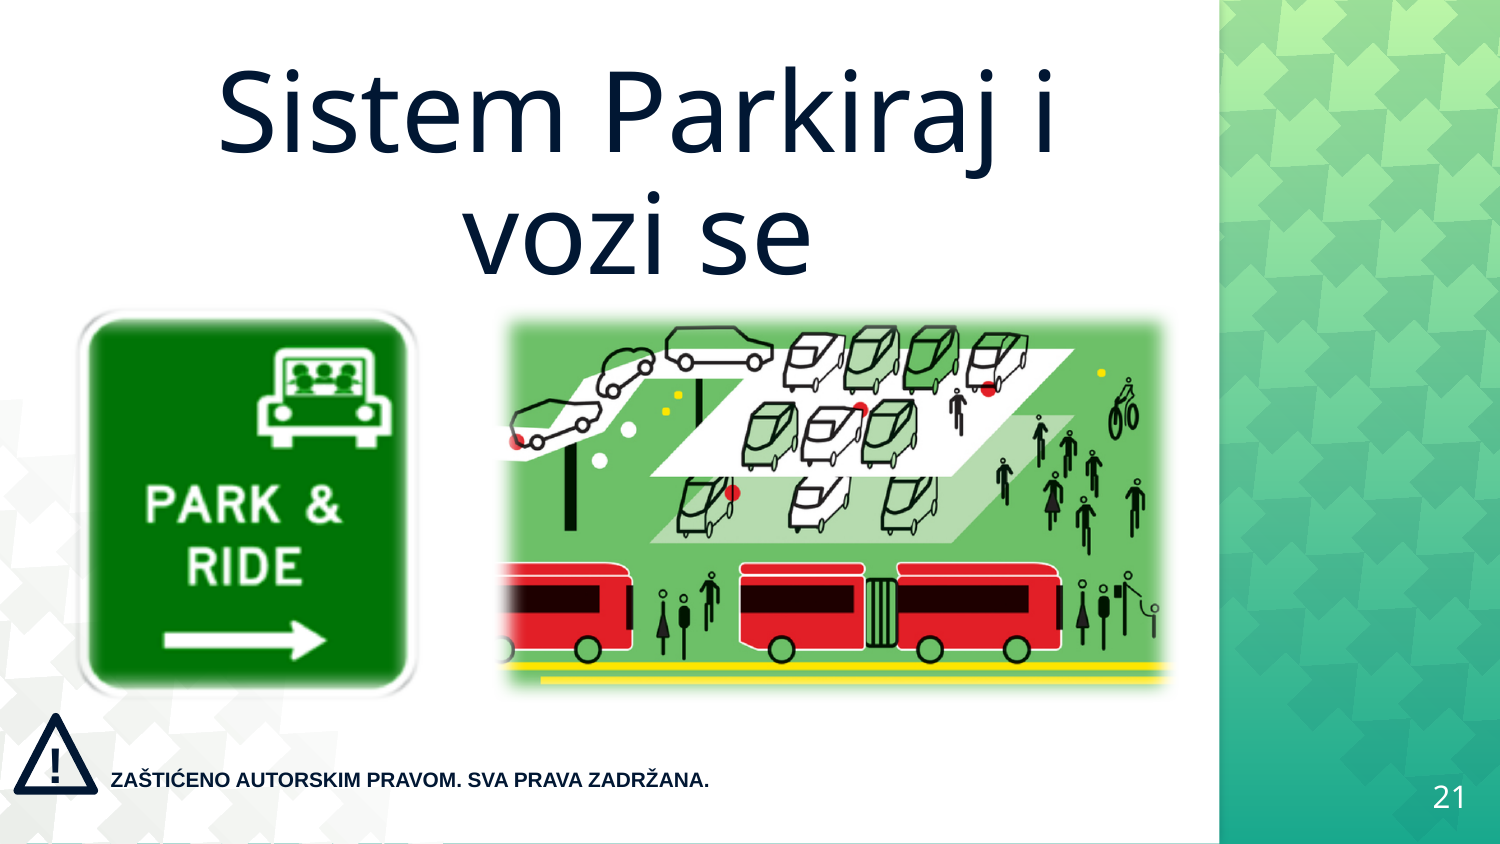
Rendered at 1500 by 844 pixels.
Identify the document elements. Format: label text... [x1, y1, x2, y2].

slide_number 21 [1378, 766, 1469, 832]
picture [70, 304, 424, 703]
picture [491, 304, 1180, 703]
title Sistem Parkiraj i vozi se [135, 55, 1142, 164]
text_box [17, 716, 734, 802]
